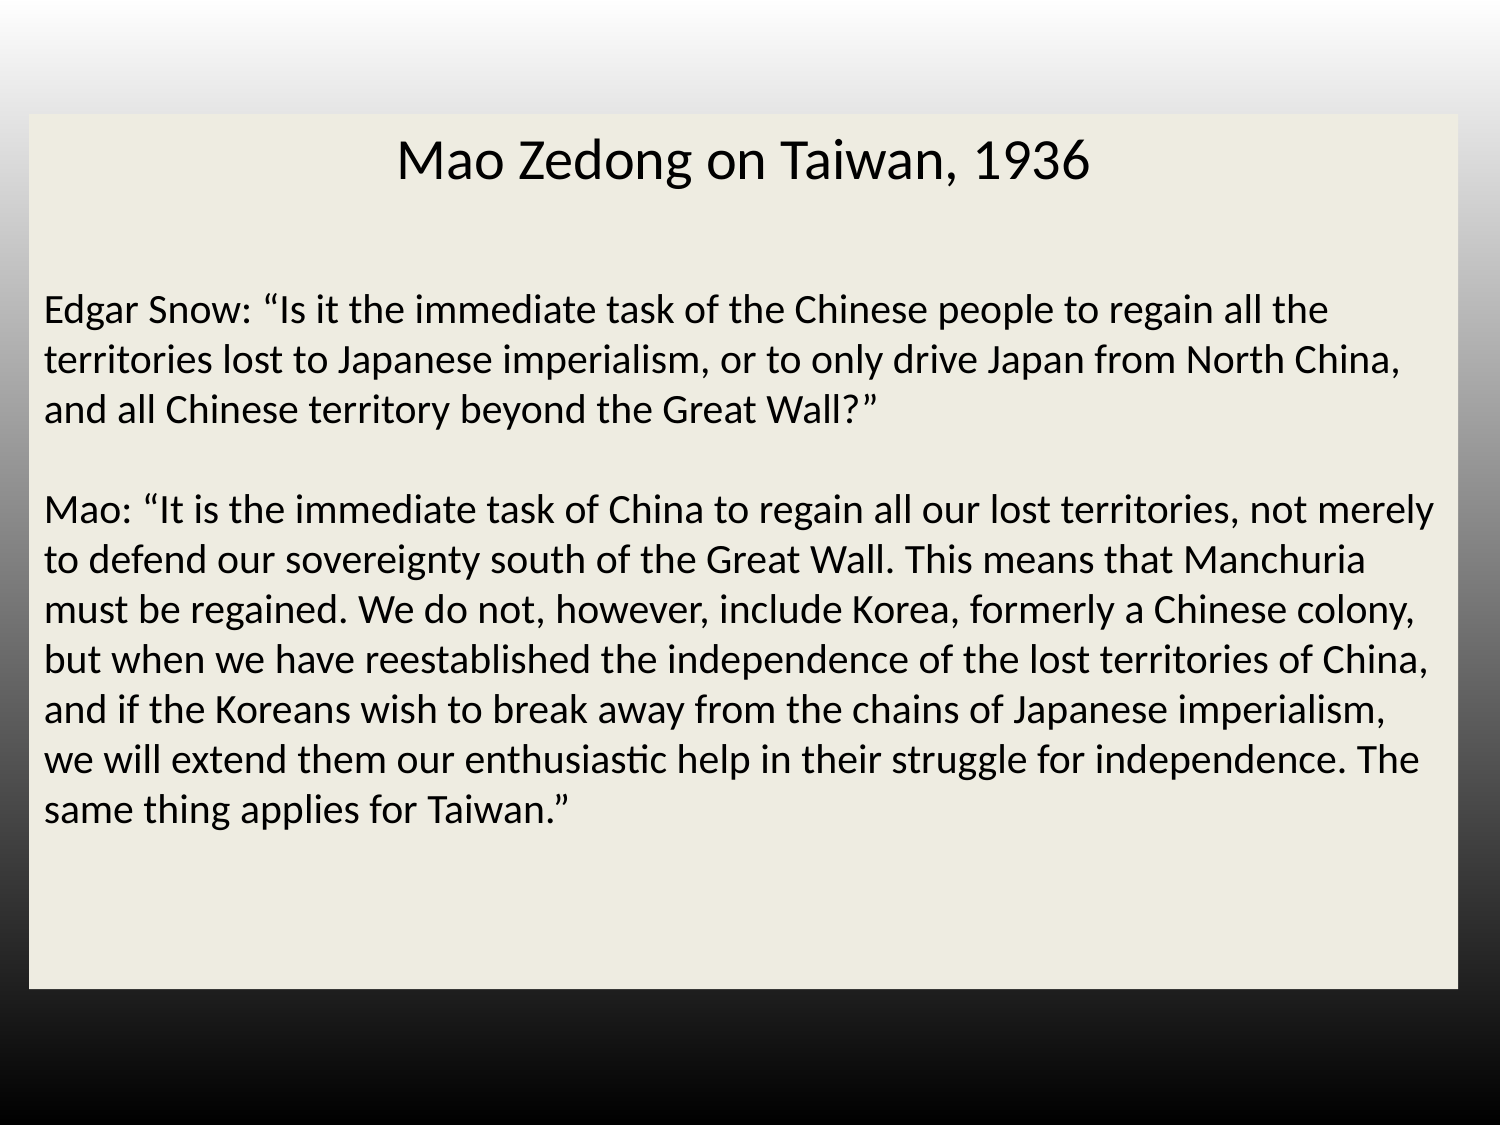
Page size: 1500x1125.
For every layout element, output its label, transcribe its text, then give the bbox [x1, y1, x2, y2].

text_box Mao Zedong on Taiwan, 1936 Edgar Snow: “Is it the immediate task of the Chinese people to regain all the territories lost to Japanese imperialism, or to only drive Japan from North China, and all Chinese territory beyond the Great Wall?” Mao: “It is the immediate task of China to regain all our lost territories, not merely to defend our sovereignty south of the Great Wall. This means that Manchuria must be regained. We do not, however, include Korea, formerly a Chinese colony, but when we have reestablished the independence of the lost territories of China, and if the Koreans wish to break away from the chains of Japanese imperialism, we will extend them our enthusiastic help in their struggle for independence. The same thing applies for Taiwan.” [29, 114, 1459, 990]
